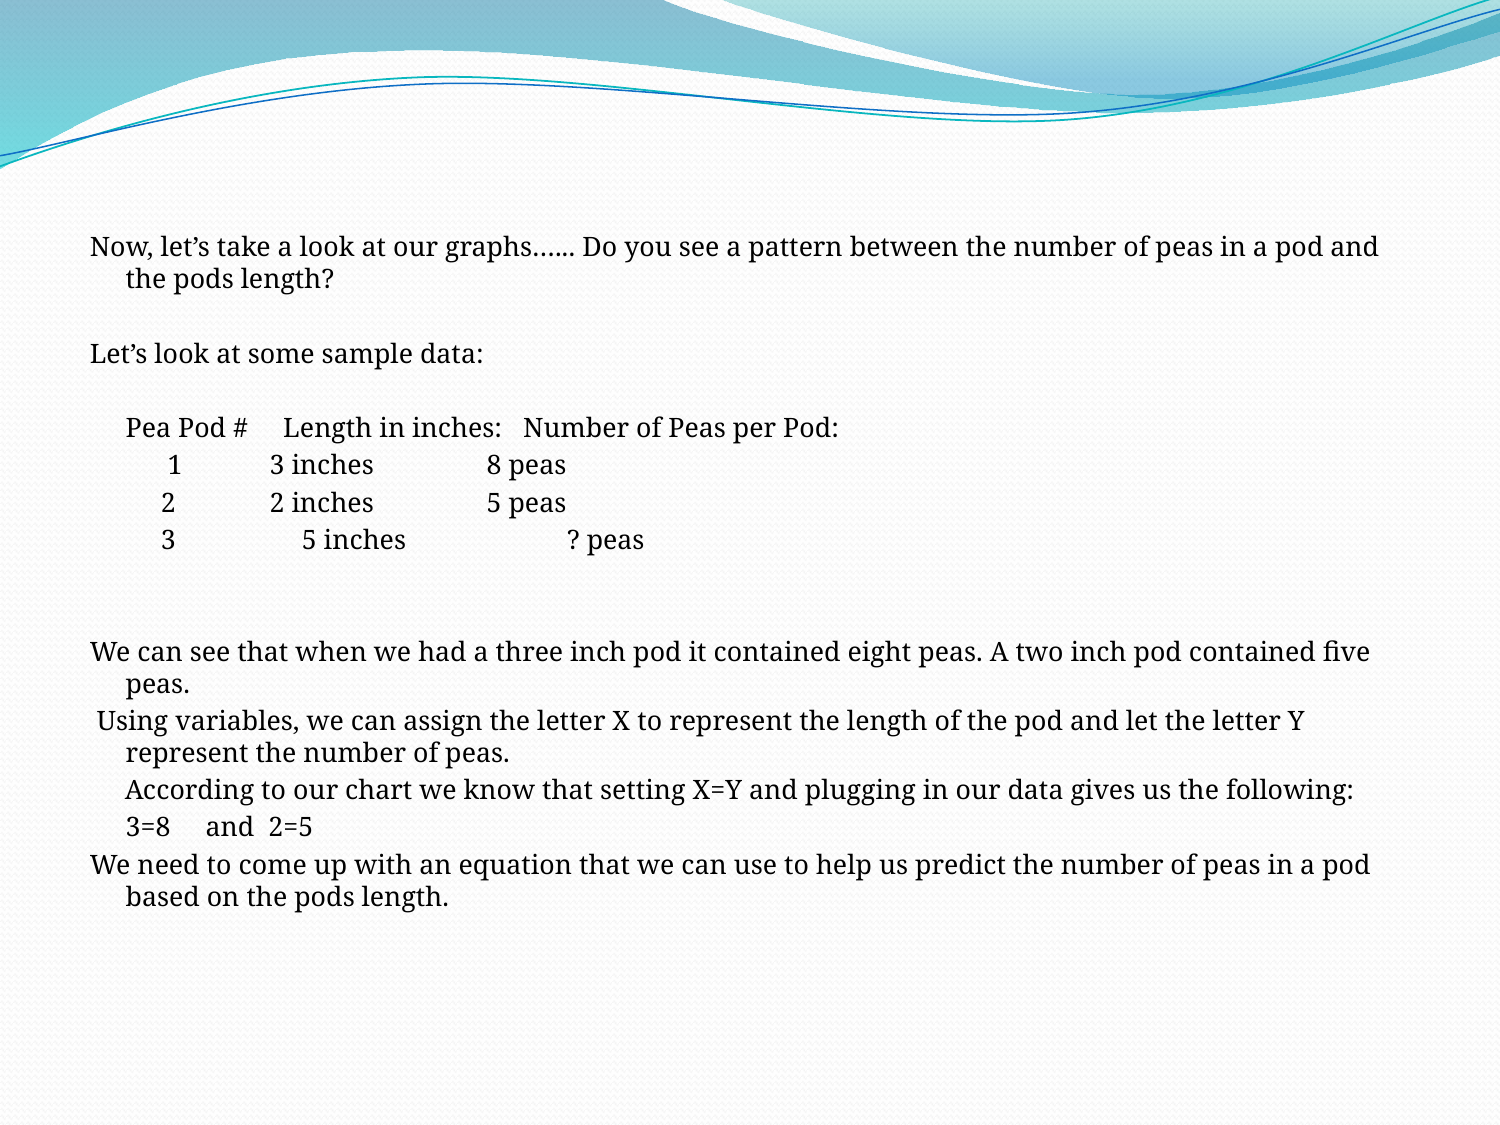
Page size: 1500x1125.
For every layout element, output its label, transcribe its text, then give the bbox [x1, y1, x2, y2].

list Now, let’s take a look at our graphs…... Do you see a pattern between the number of peas in a pod and the pods length? Let’s look at some sample data: Pea Pod # Length in inches: Number of Peas per Pod: 1 3 inches 8 peas 2 2 inches 5 peas 3 5 inches ? peas We can see that when we had a three inch pod it contained eight peas. A two inch pod contained five peas. Using variables, we can assign the letter X to represent the length of the pod and let the letter Y represent the number of peas. According to our chart we know that setting X=Y and plugging in our data gives us the following: 3=8 and 2=5 We need to come up with an equation that we can use to help us predict the number of peas in a pod based on the pods length. [75, 62, 1425, 1088]
